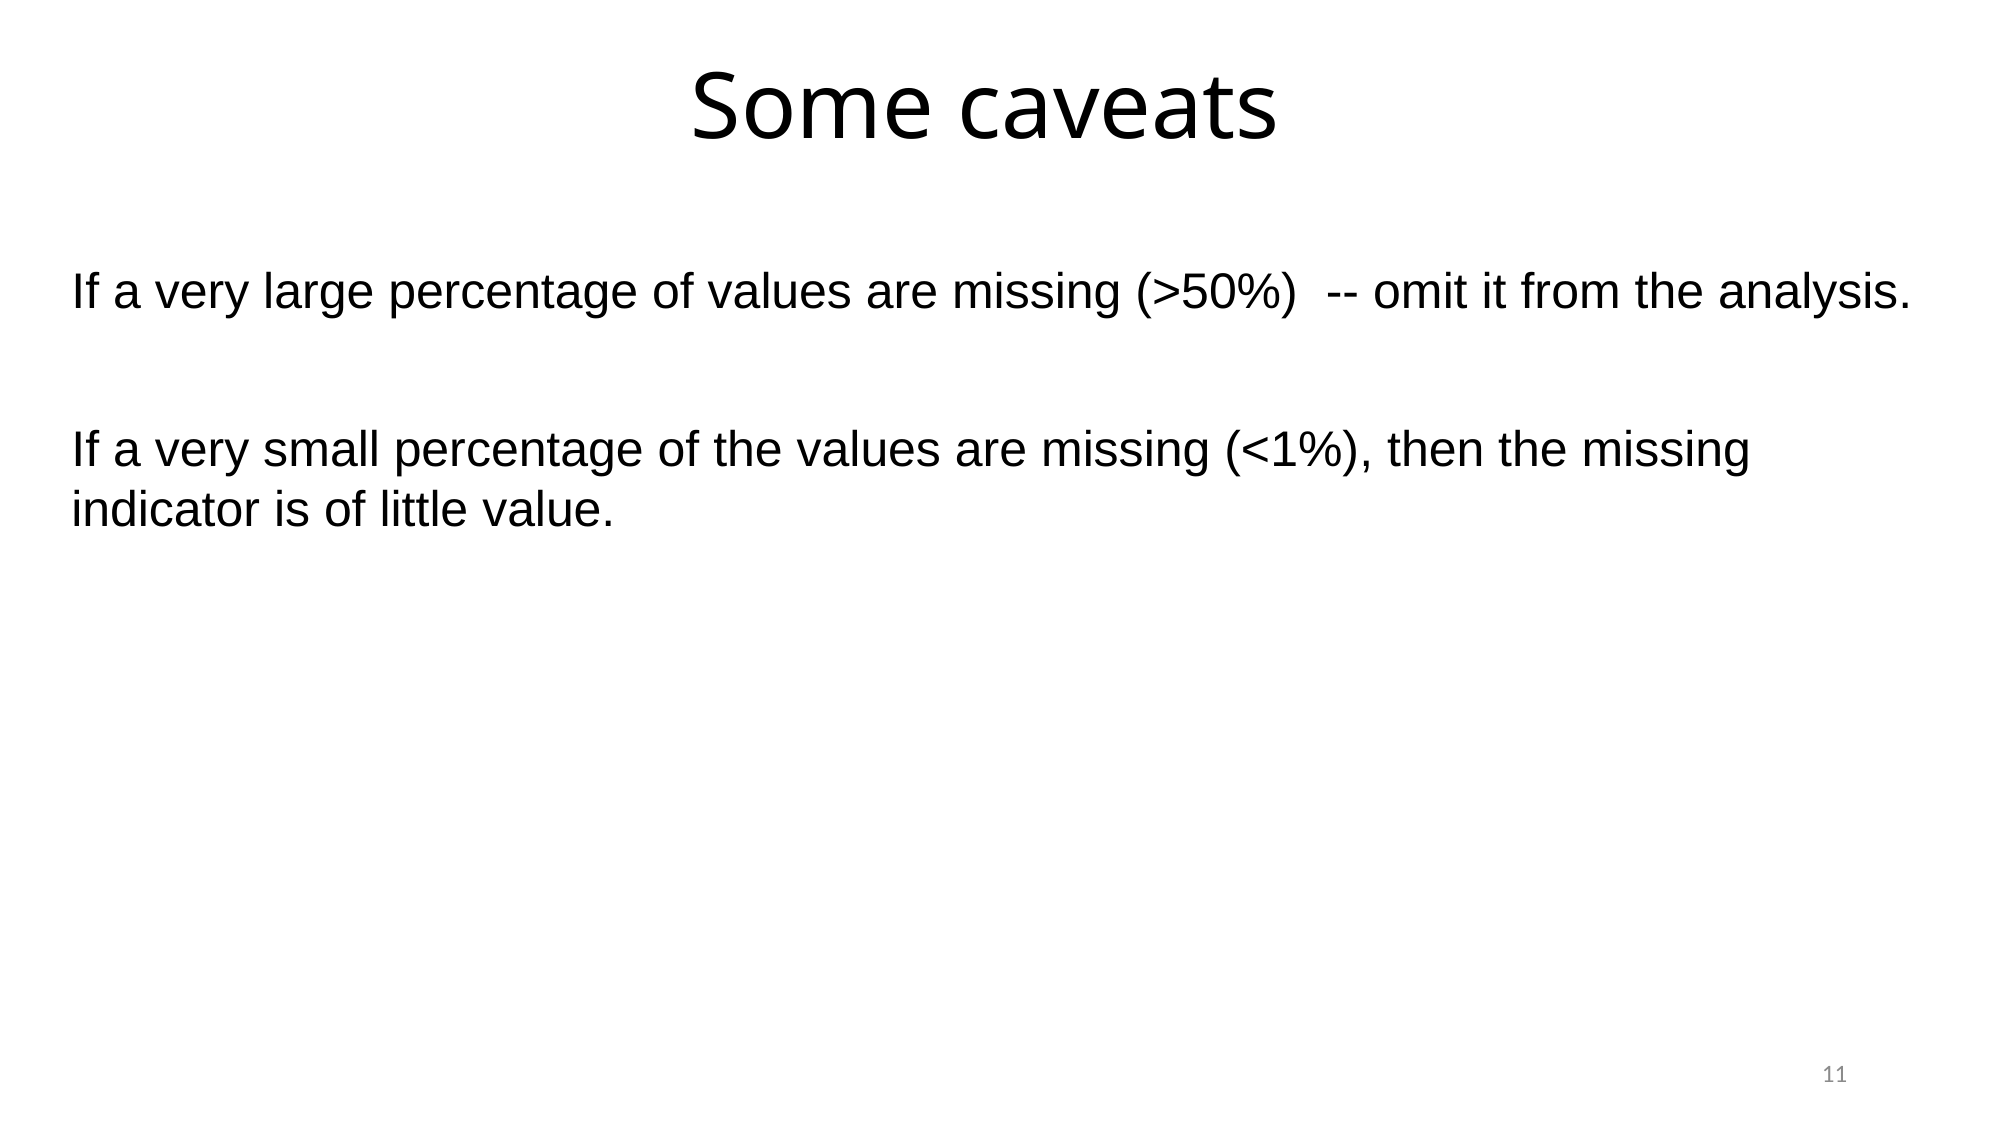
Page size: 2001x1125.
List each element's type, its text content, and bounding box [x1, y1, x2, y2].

slide_number 11 [1412, 1042, 1863, 1103]
title Some caveats [675, 0, 1345, 218]
text_box If a very large percentage of values are missing (>50%) -- omit it from the analysis. If a very small percentage of the values are missing (<1%), then the missing indicator is of little value. [56, 251, 1940, 544]
